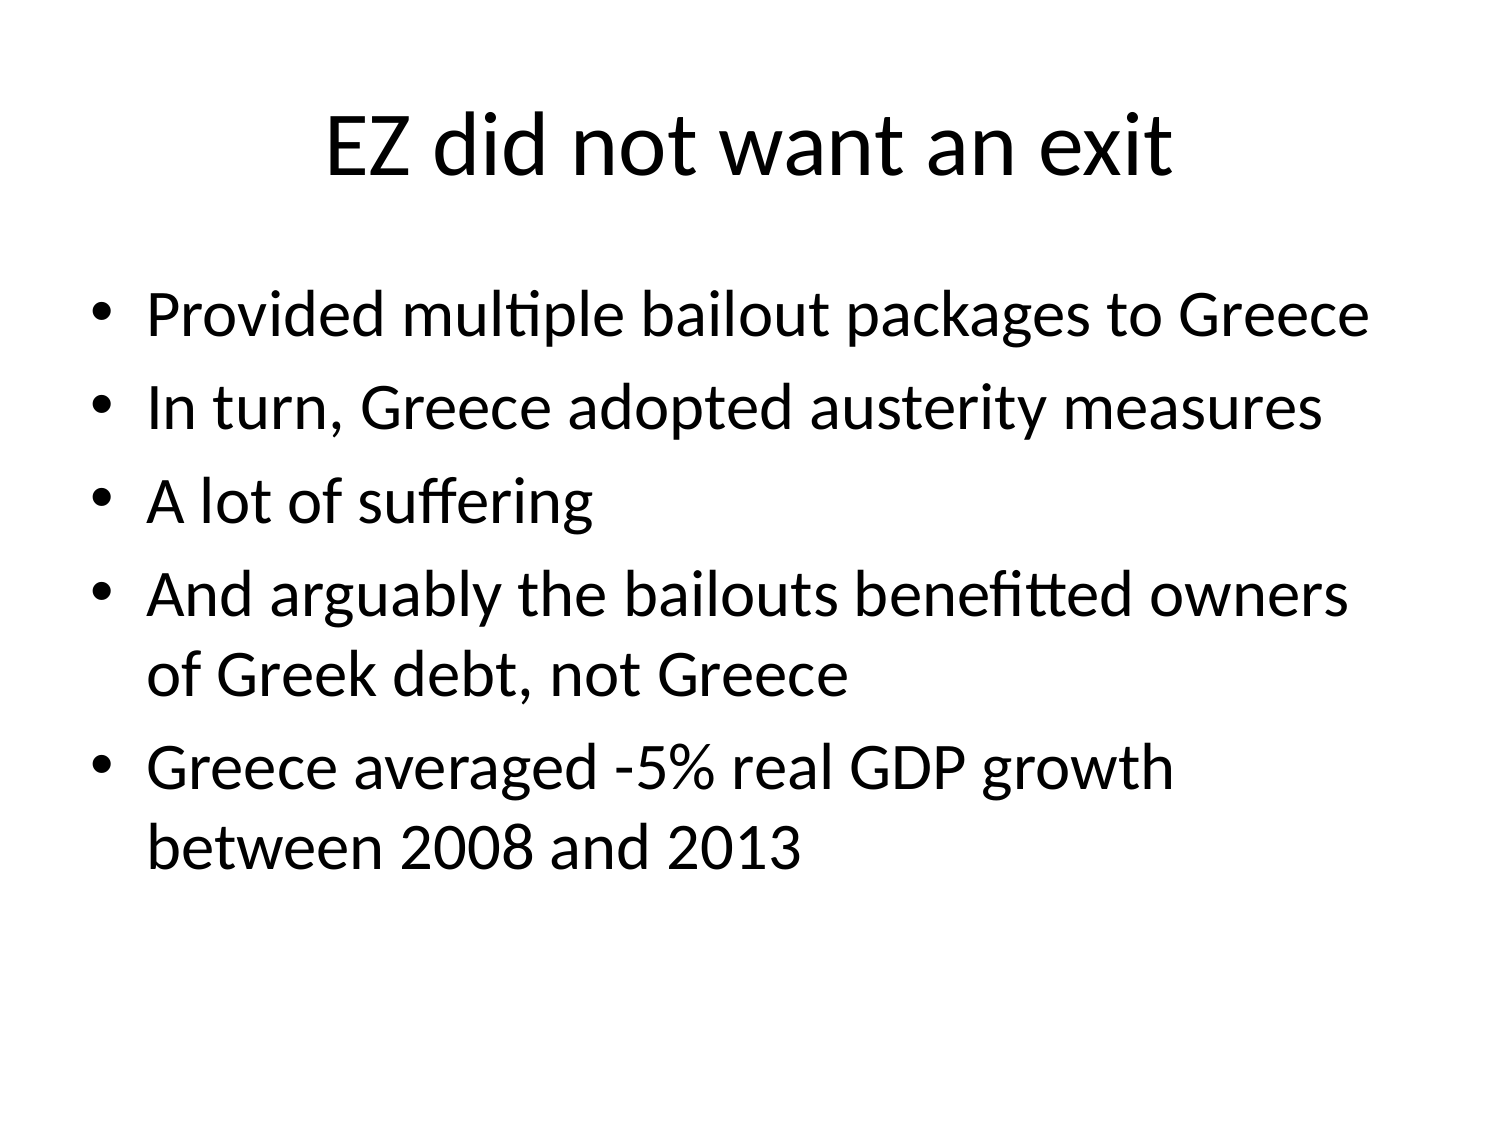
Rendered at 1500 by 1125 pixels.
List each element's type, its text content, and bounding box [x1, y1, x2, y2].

title EZ did not want an exit [75, 45, 1425, 233]
list Provided multiple bailout packages to Greece In turn, Greece adopted austerity measures A lot of suffering And arguably the bailouts benefitted owners of Greek debt, not Greece Greece averaged -5% real GDP growth between 2008 and 2013 [75, 262, 1425, 1005]
